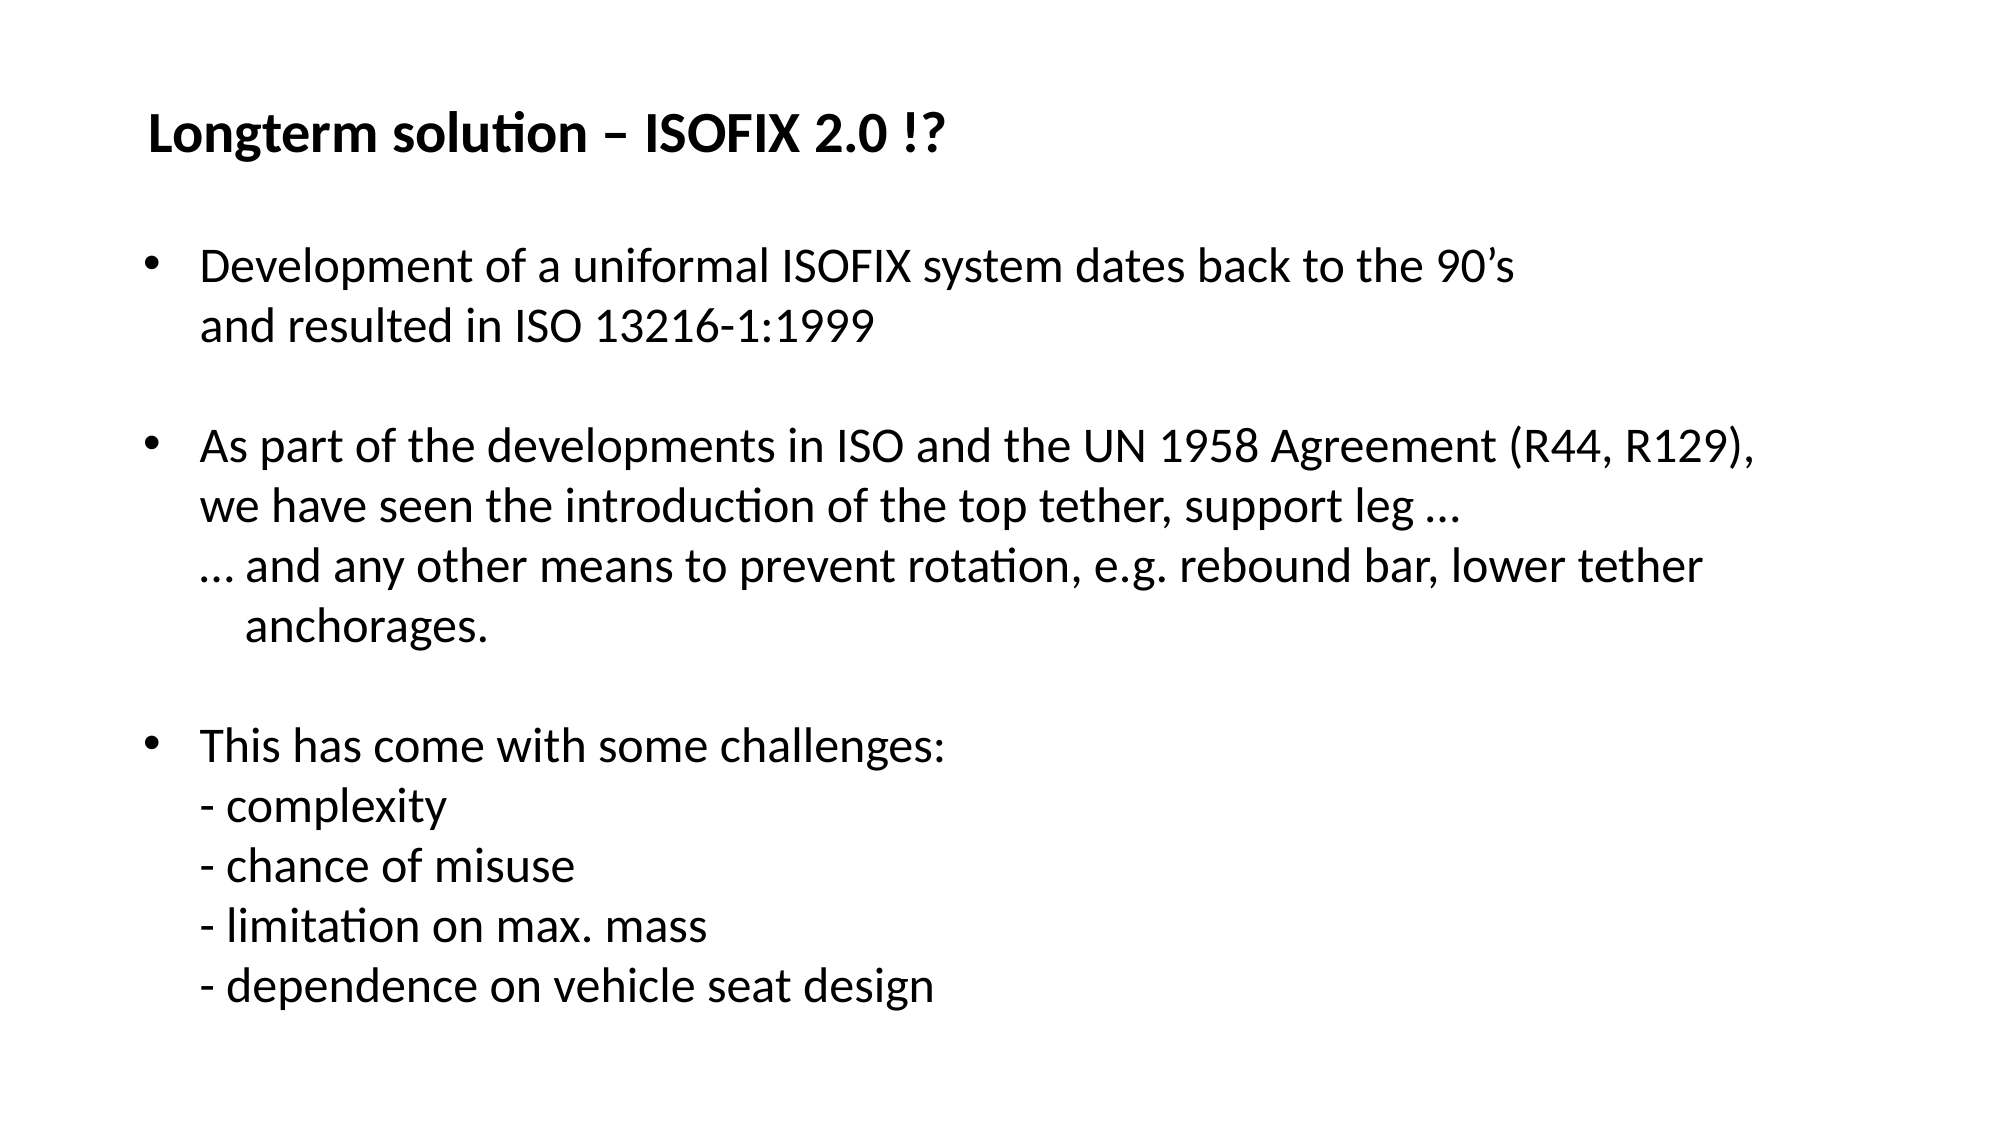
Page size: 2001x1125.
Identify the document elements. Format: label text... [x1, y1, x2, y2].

text_box Longterm solution – ISOFIX 2.0 !? [134, 86, 964, 172]
text_box Development of a uniformal ISOFIX system dates back to the 90’s and resulted in ISO 13216-1:1999 As part of the developments in ISO and the UN 1958 Agreement (R44, R129), we have seen the introduction of the top tether, support leg … … and any other means to prevent rotation, e.g. rebound bar, lower tether anchorages. This has come with some challenges: - complexity - chance of misuse - limitation on max. mass - dependence on vehicle seat design [128, 224, 1894, 1080]
